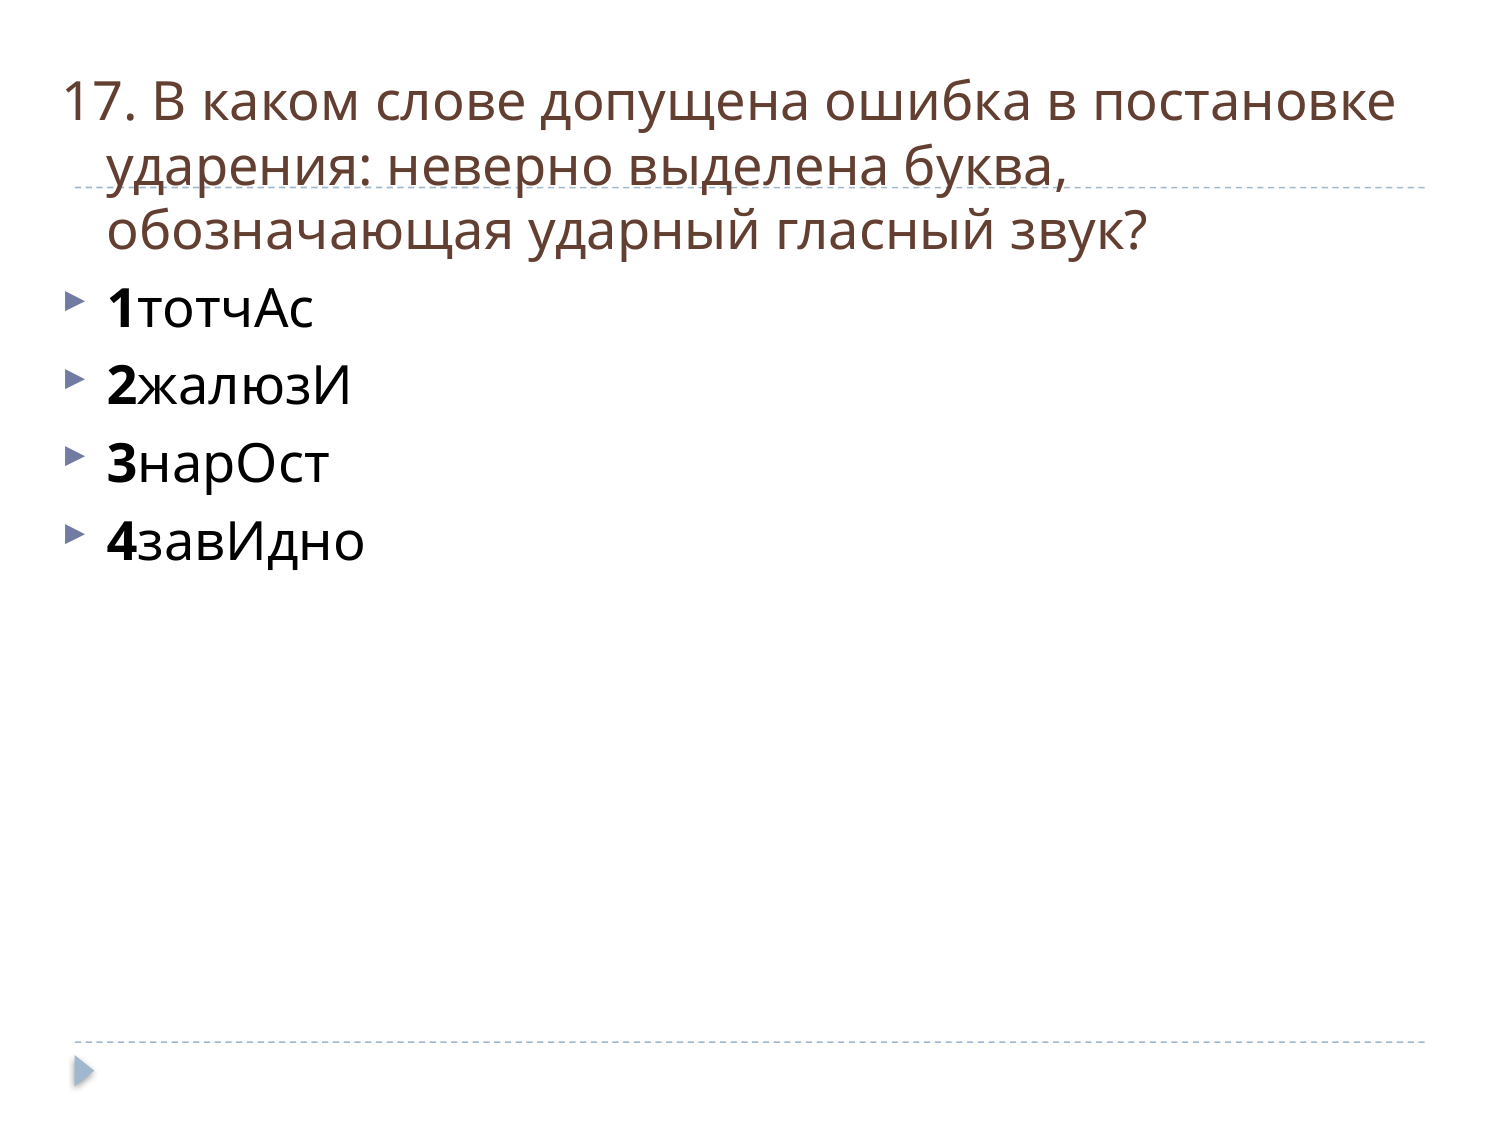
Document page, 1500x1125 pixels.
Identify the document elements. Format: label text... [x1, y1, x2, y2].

list 17. В каком слове допущена ошибка в постановке ударения: неверно выделена буква, обозначающая ударный гласный звук? 1тотчАс 2жалюзИ 3нарОст 4завИдно [46, 58, 1430, 1055]
